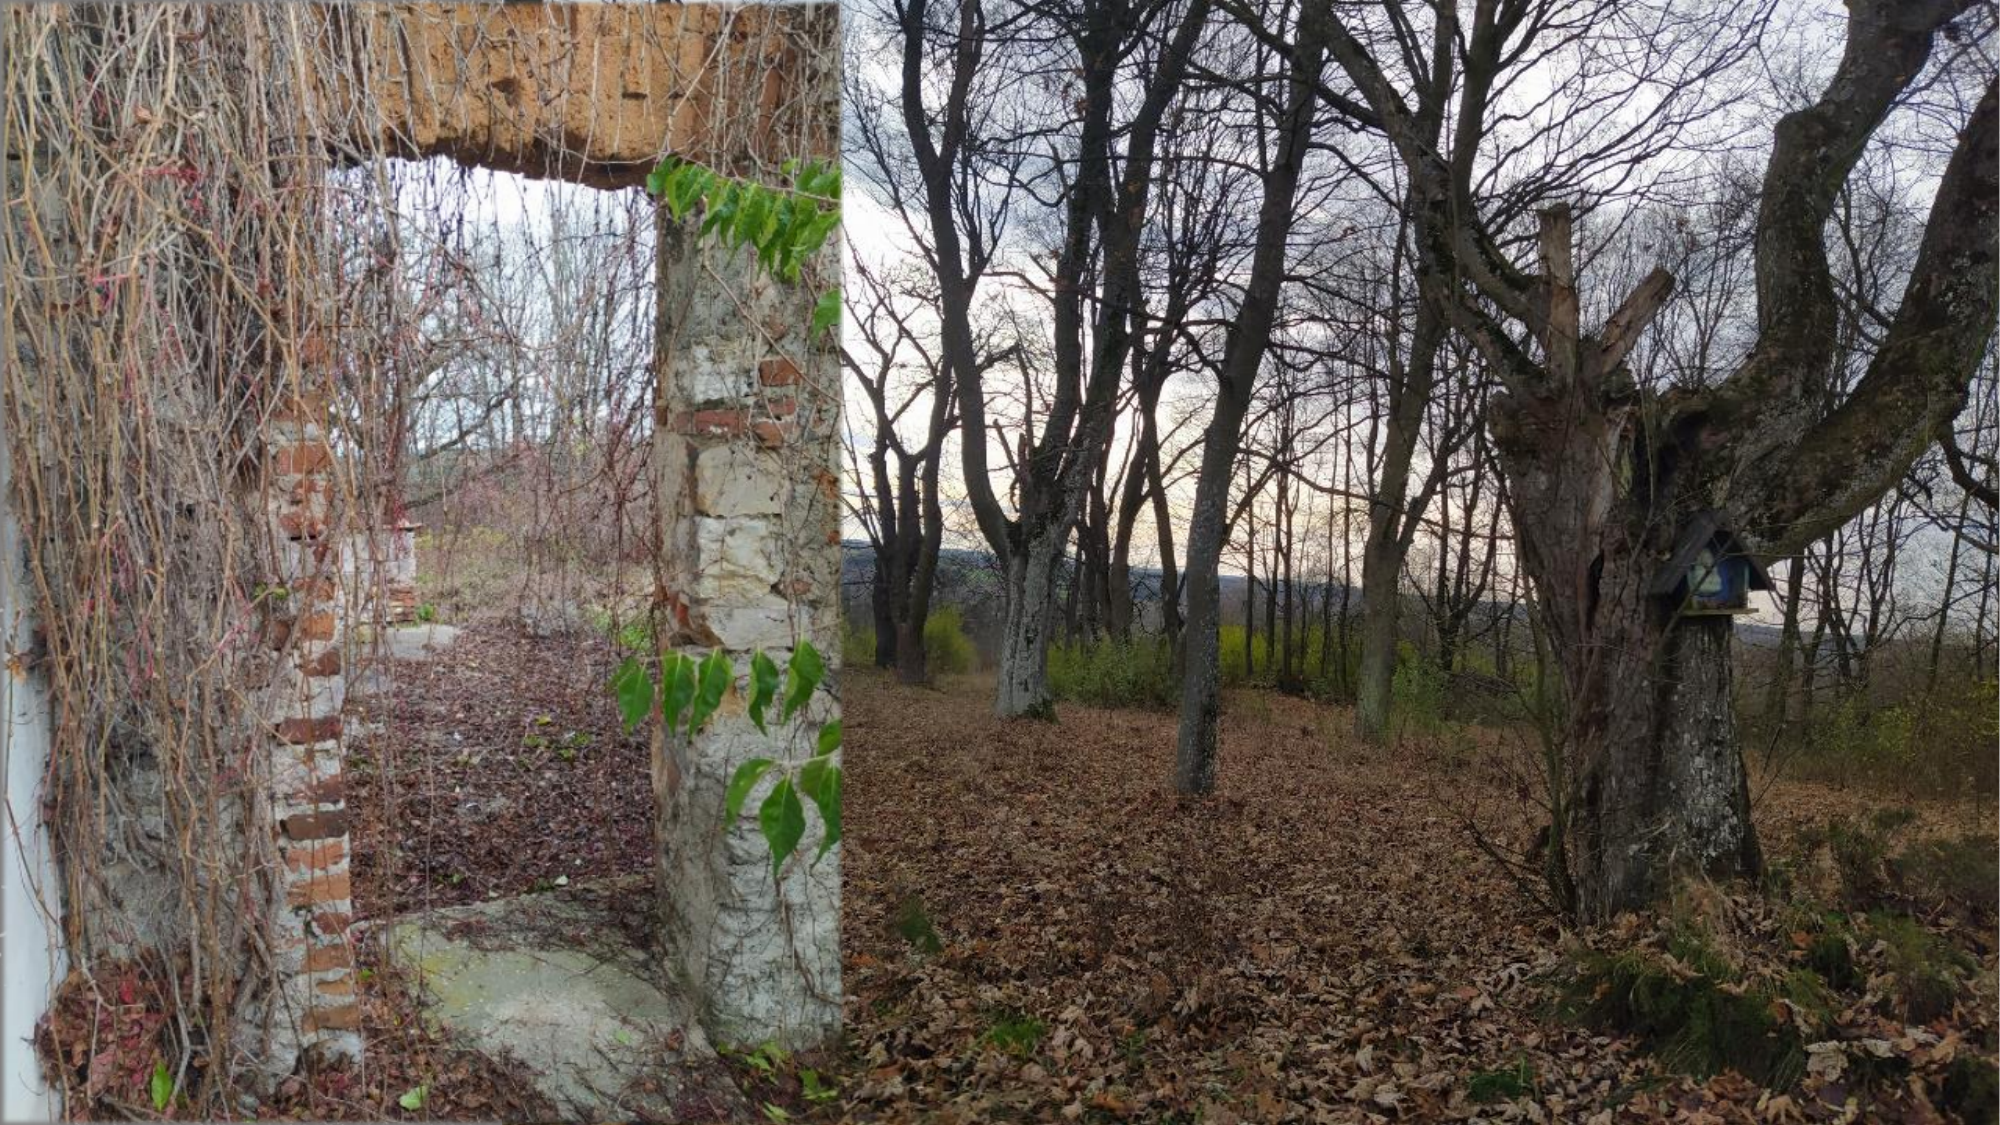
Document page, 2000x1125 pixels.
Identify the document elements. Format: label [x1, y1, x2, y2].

picture [0, 6, 983, 1119]
list [506, 4, 1999, 1122]
